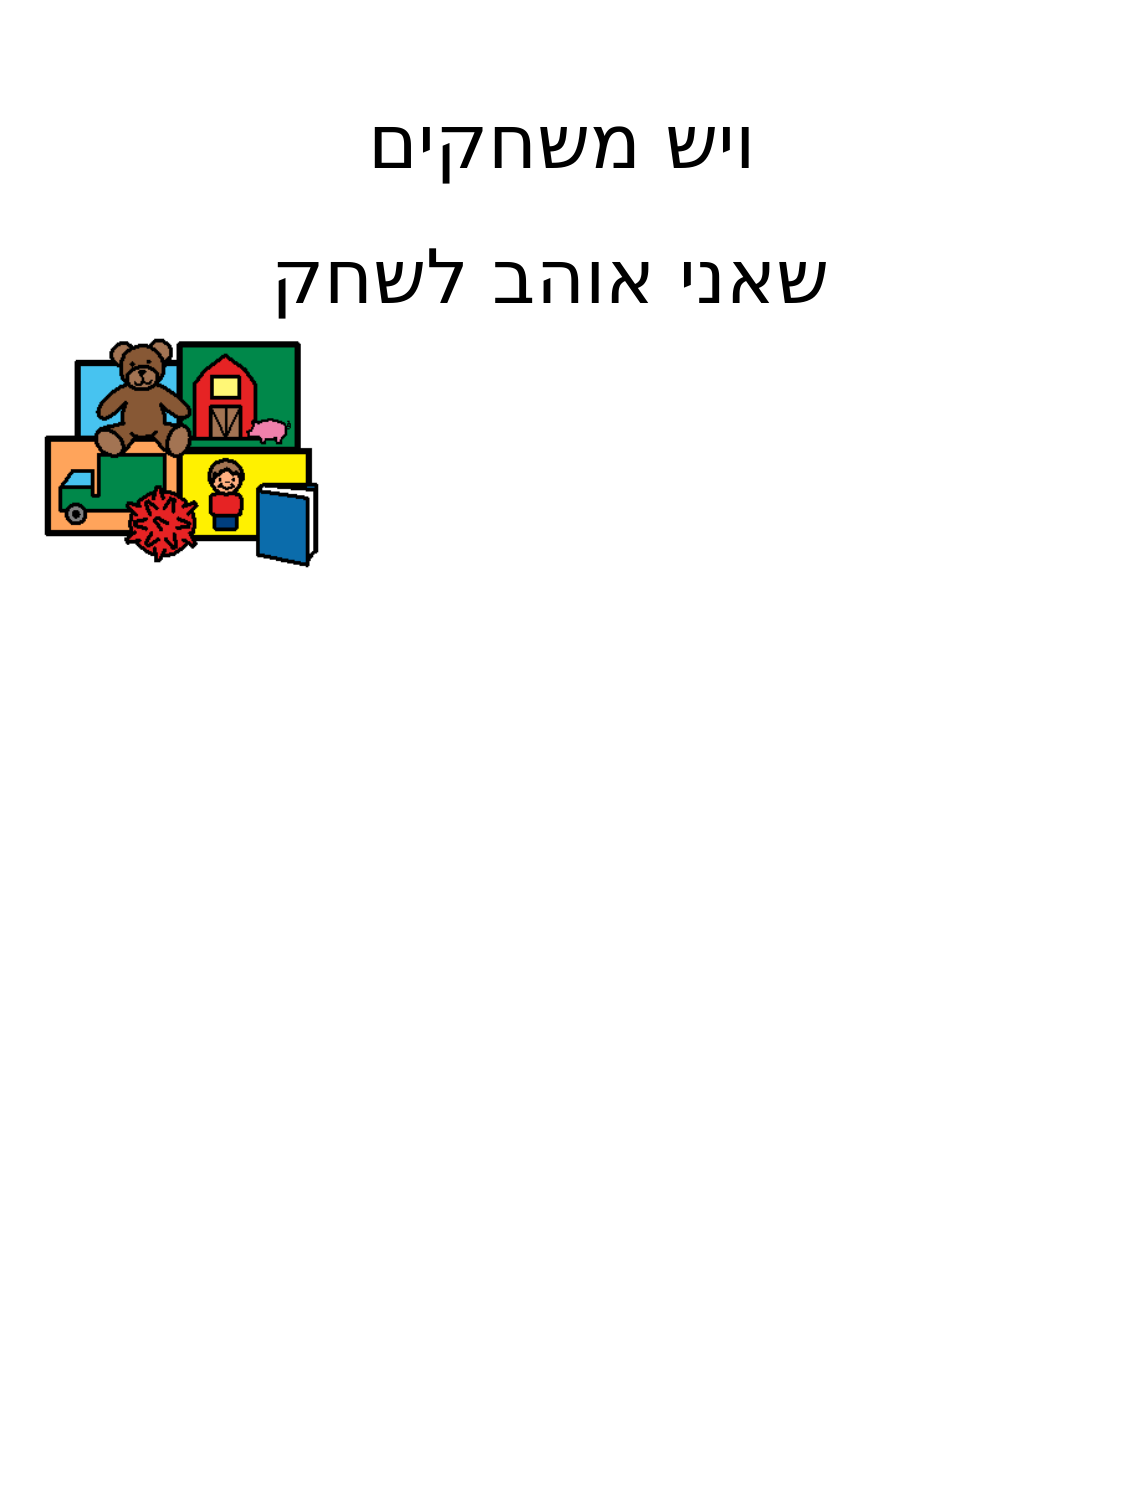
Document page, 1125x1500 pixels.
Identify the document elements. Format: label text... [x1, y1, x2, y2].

text_box ויש משחקים שאני אוהב לשחק [30, 41, 1094, 326]
picture [30, 324, 332, 582]
